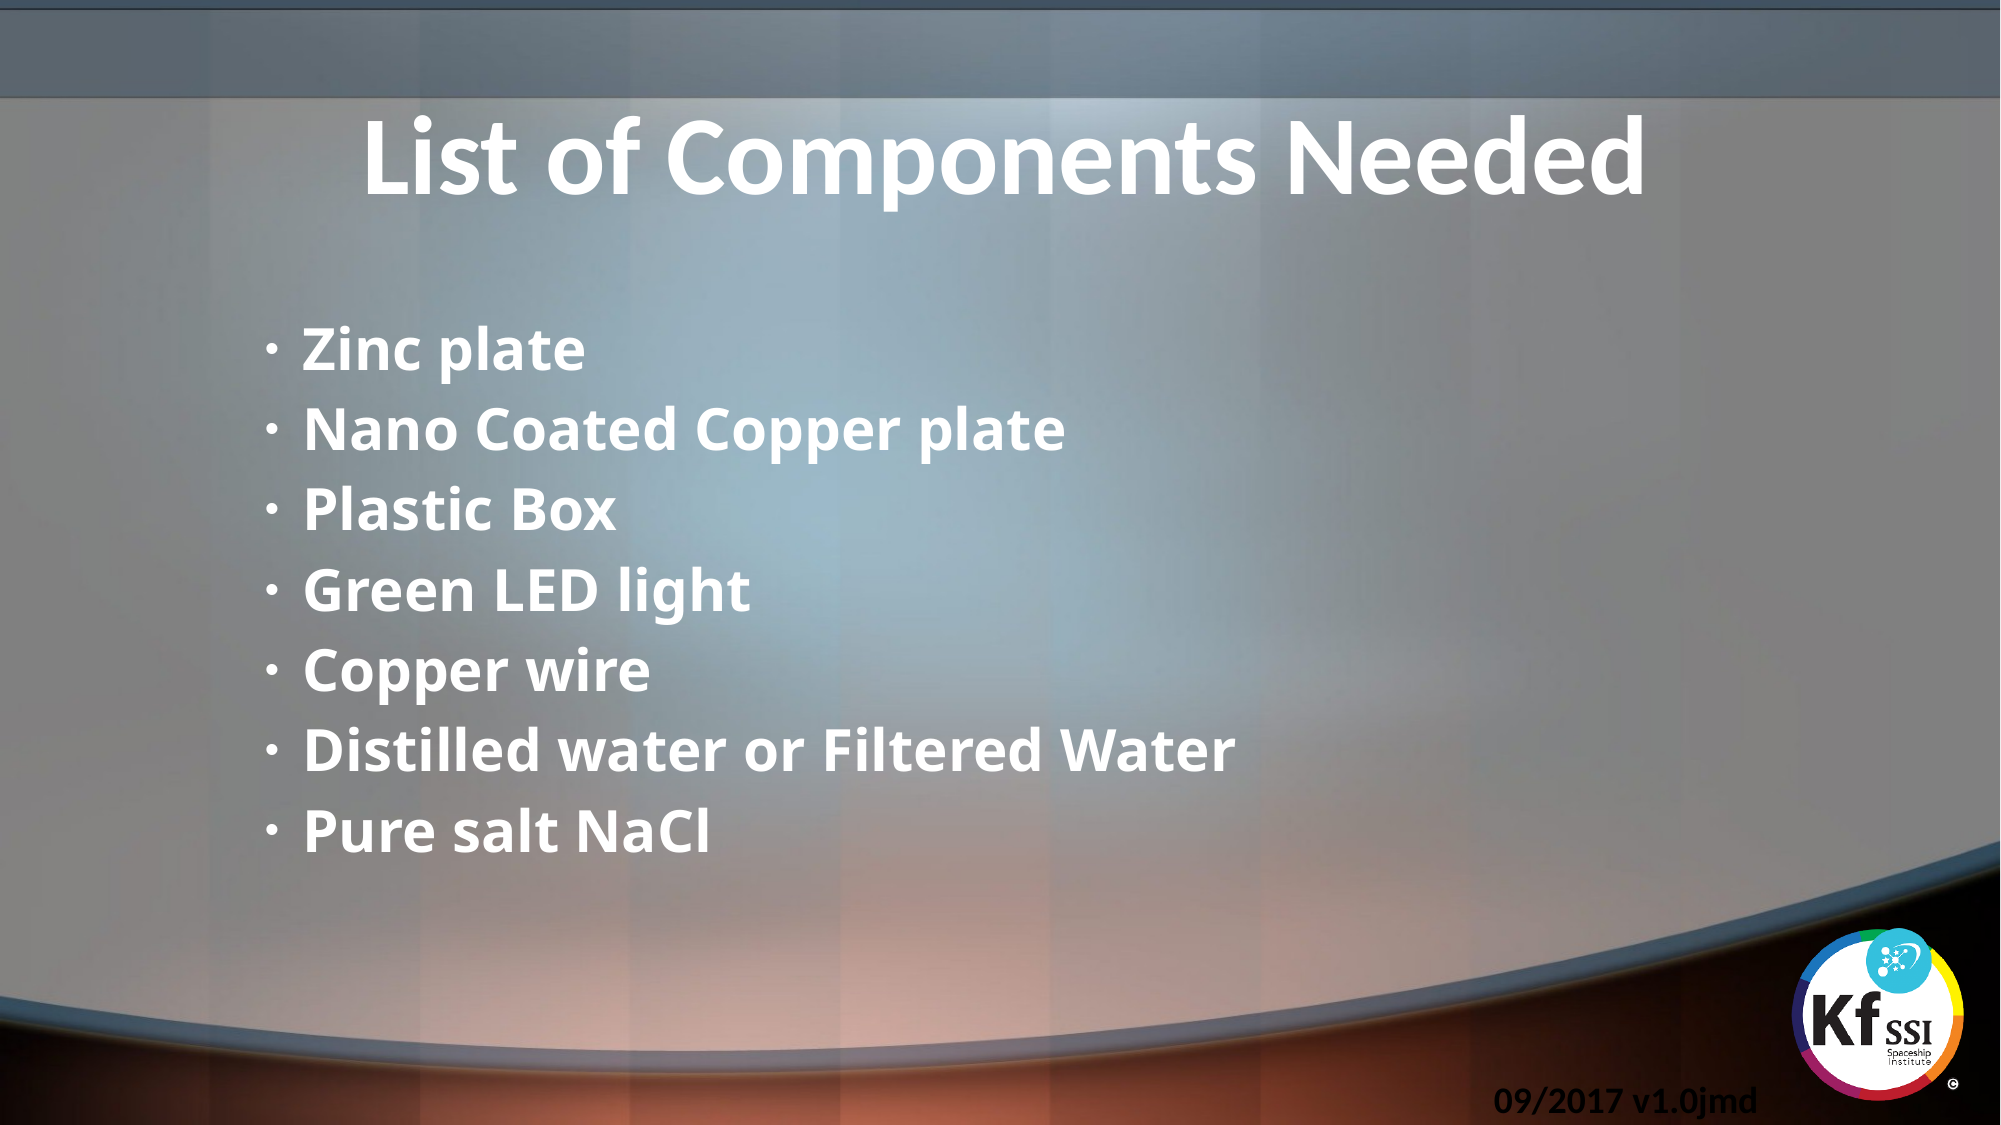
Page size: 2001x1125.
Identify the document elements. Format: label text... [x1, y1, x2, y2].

list Zinc plate Nano Coated Copper plate Plastic Box Green LED light Copper wire Distilled water or Filtered Water Pure salt NaCl [249, 312, 1749, 1047]
title List of Components Needed [161, 62, 1851, 288]
picture [0, 0, 2001, 1125]
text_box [1307, 928, 1964, 1125]
